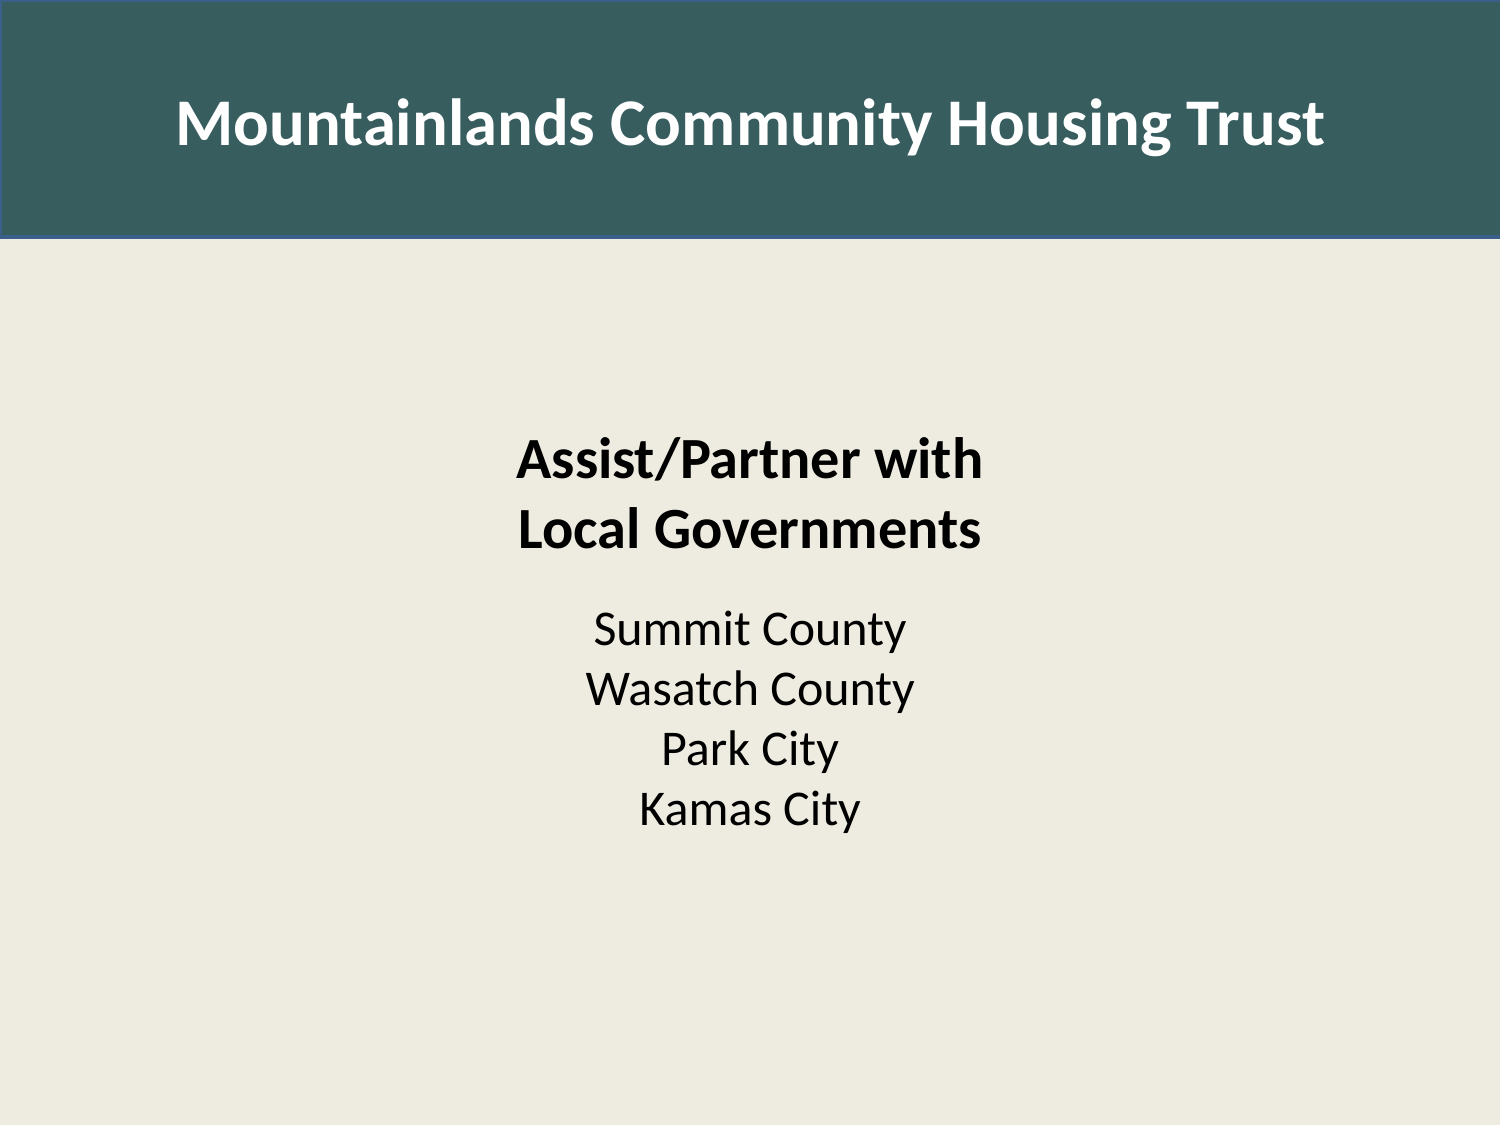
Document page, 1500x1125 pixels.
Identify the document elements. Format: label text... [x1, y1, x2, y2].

text_box Assist/Partner with Local Governments Summit County Wasatch County Park City Kamas City [293, 412, 1207, 838]
text_box Mountainlands Community Housing Trust [0, 0, 1500, 239]
